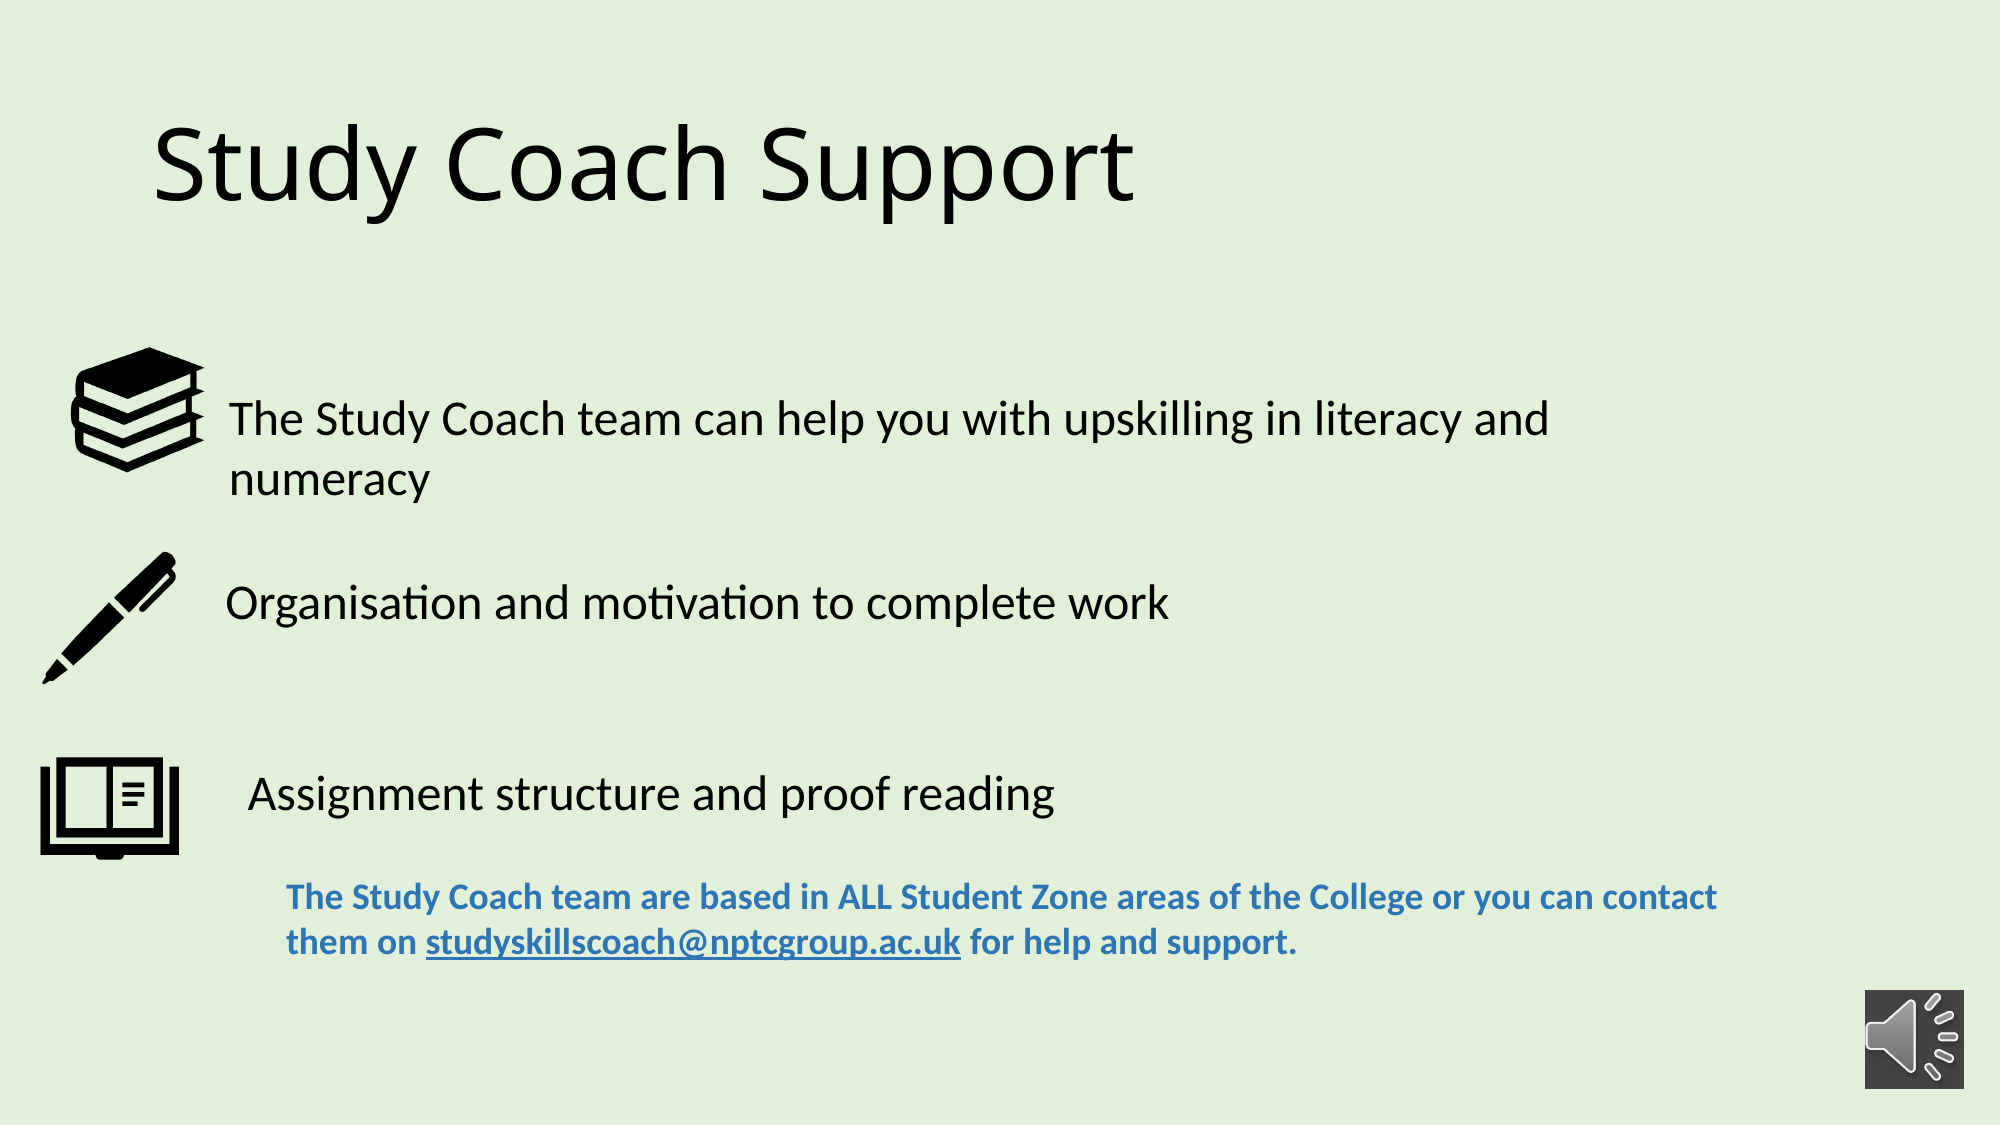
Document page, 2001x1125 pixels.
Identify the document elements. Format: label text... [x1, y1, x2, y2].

picture [34, 732, 185, 883]
text_box The Study Coach team can help you with upskilling in literacy and numeracy [213, 377, 1566, 513]
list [62, 334, 213, 485]
text_box Assignment structure and proof reading [232, 753, 1332, 828]
picture [34, 542, 185, 693]
title Study Coach Support [137, 59, 1863, 278]
picture [1864, 989, 1965, 1090]
text_box The Study Coach team are based in ALL Student Zone areas of the College or you can contact them on studyskillscoach@nptcgroup.ac.uk for help and support. [270, 864, 1751, 970]
text_box Organisation and motivation to complete work [210, 562, 1443, 638]
